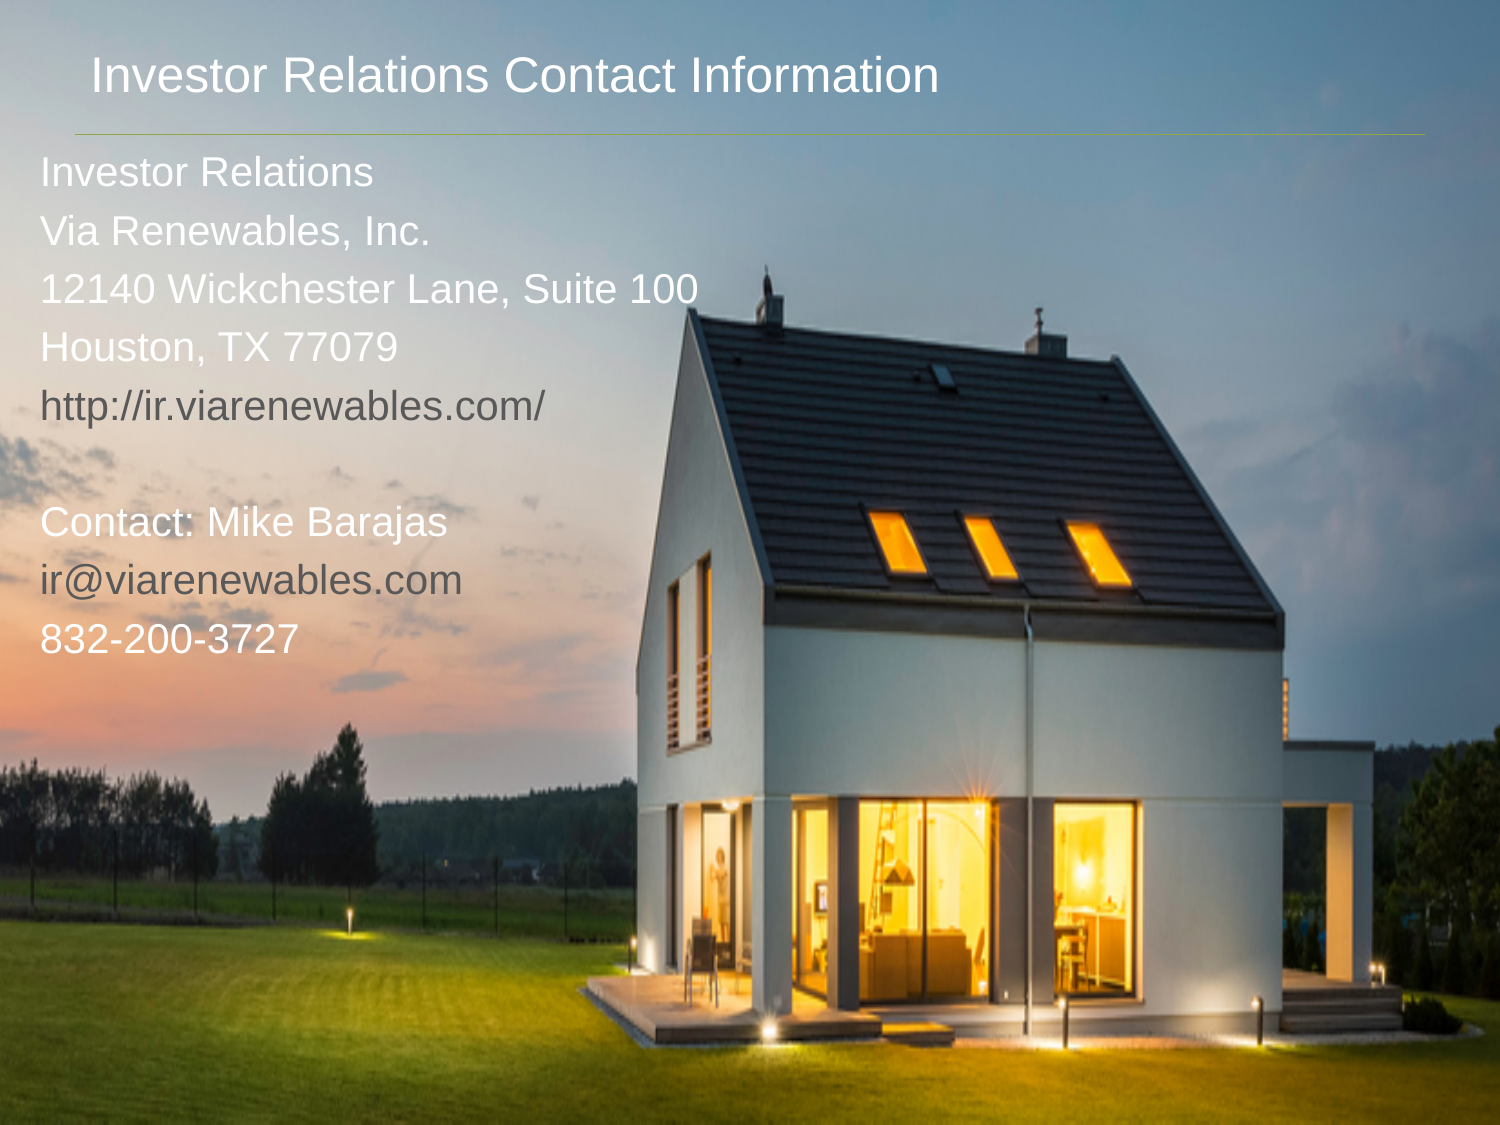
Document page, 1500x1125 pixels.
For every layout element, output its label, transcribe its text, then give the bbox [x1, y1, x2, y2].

picture [0, 0, 1500, 1125]
text_box Investor Relations Via Renewables, Inc. 12140 Wickchester Lane, Suite 100 Houston, TX 77079 http://ir.viarenewables.com/ Contact: Mike Barajas ir@viarenewables.com 832-200-3727 [24, 137, 795, 713]
text_box Investor Relations Contact Information [74, 7, 1425, 134]
